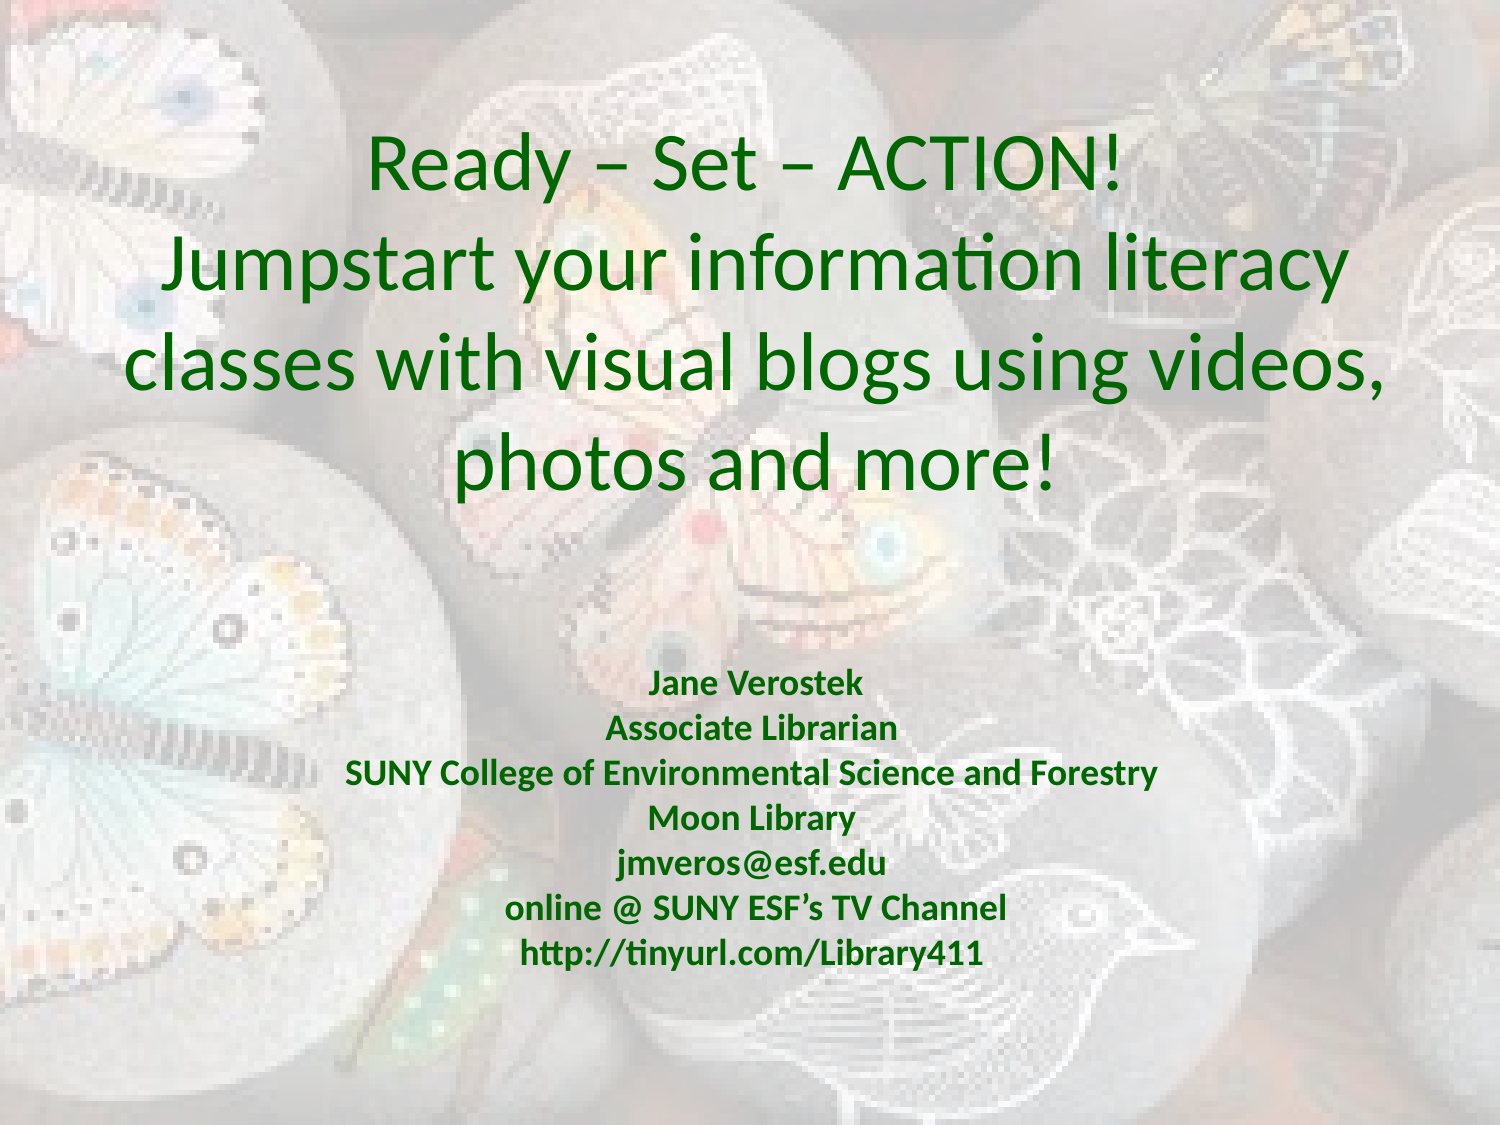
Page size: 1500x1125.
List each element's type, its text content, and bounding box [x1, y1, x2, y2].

title Ready – Set – ACTION! Jumpstart your information literacy classes with visual blogs using videos, photos and more! Jane Verostek Associate Librarian SUNY College of Environmental Science and Forestry Moon Library jmveros@esf.edu online @ SUNY ESF’s TV Channel http://tinyurl.com/Library411 [75, 162, 1438, 963]
